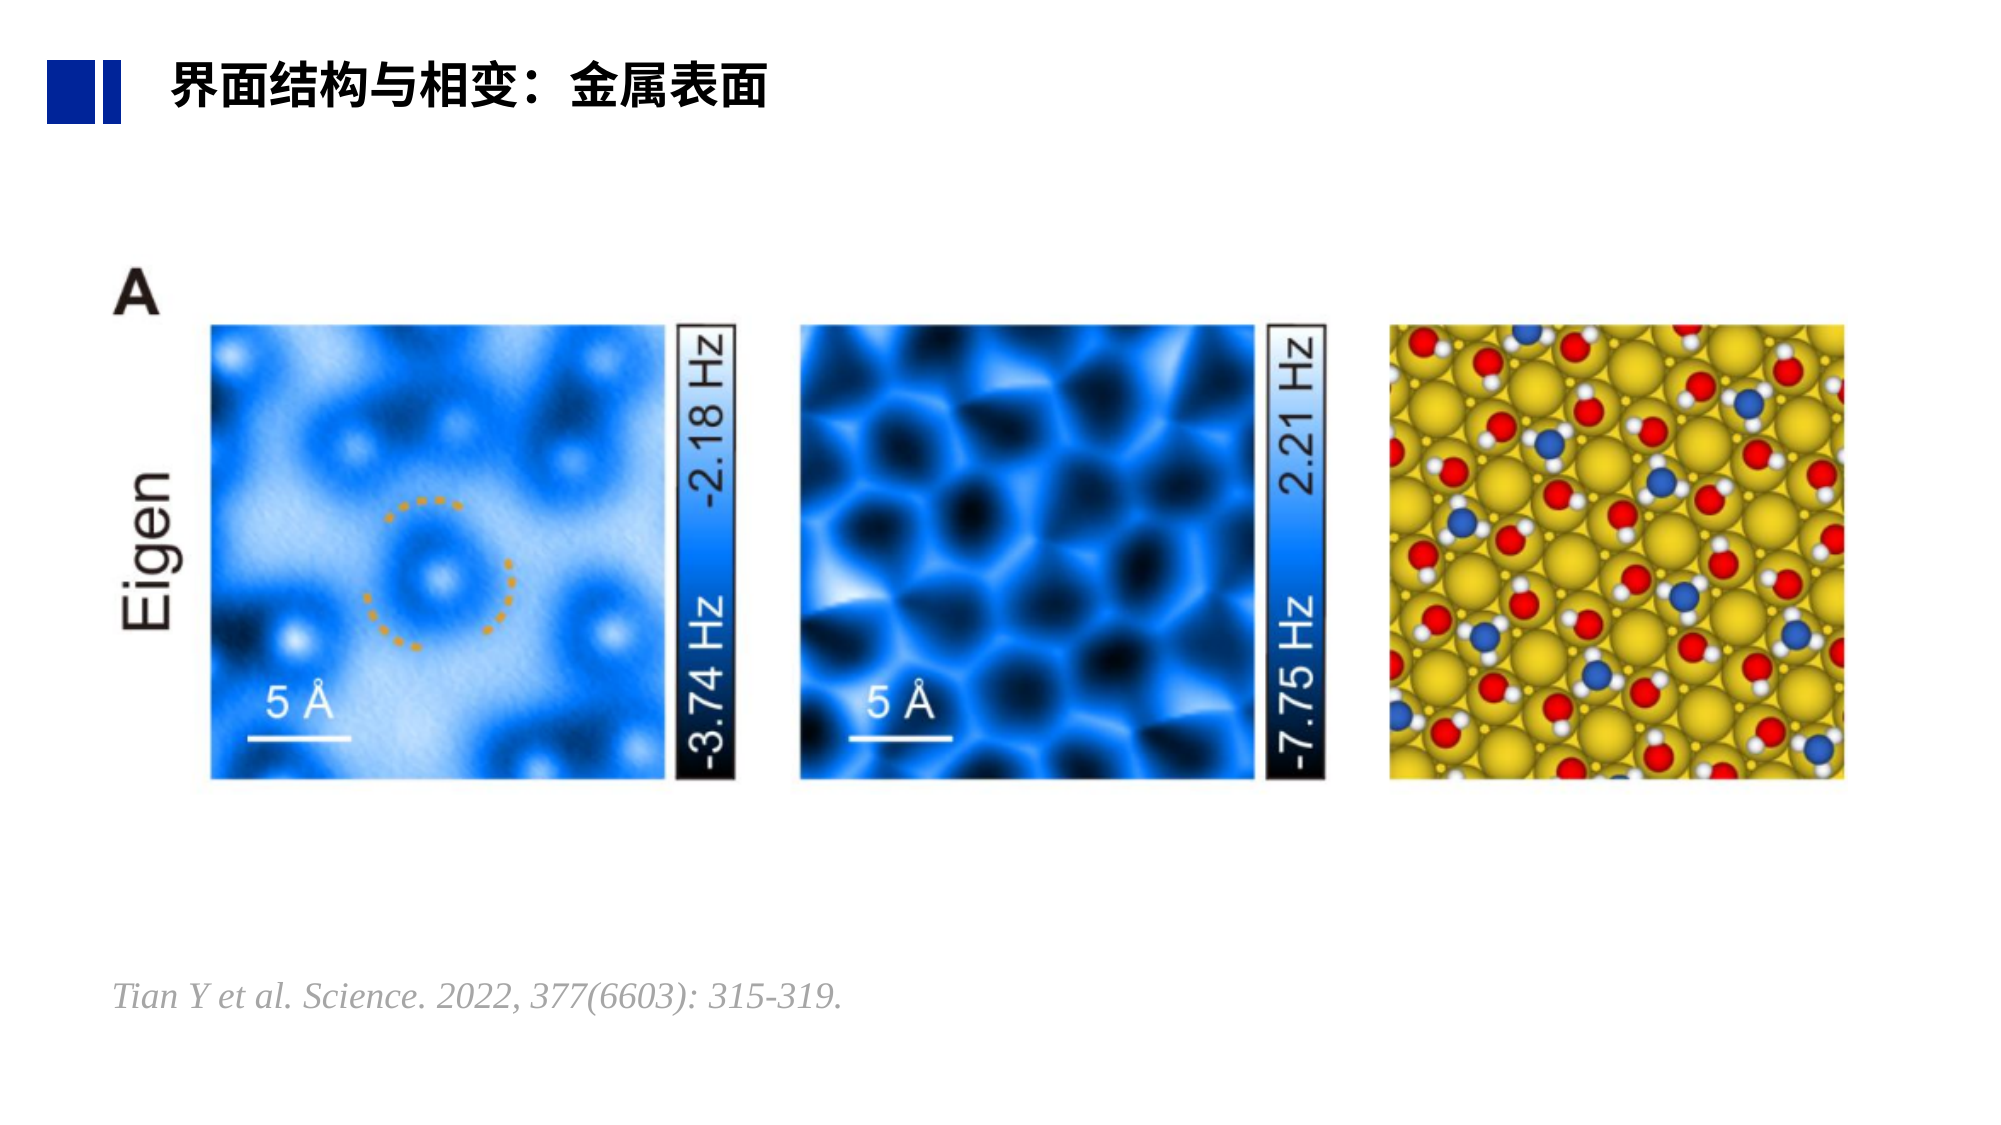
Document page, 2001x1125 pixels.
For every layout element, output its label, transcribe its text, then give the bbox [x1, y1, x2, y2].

text_box 界面结构与相变：金属表面 [154, 46, 789, 122]
text_box [103, 60, 121, 124]
text_box Tian Y et al. Science. 2022, 377(6603): 315-319. [96, 963, 1994, 1024]
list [64, 250, 1848, 817]
text_box [47, 60, 95, 124]
